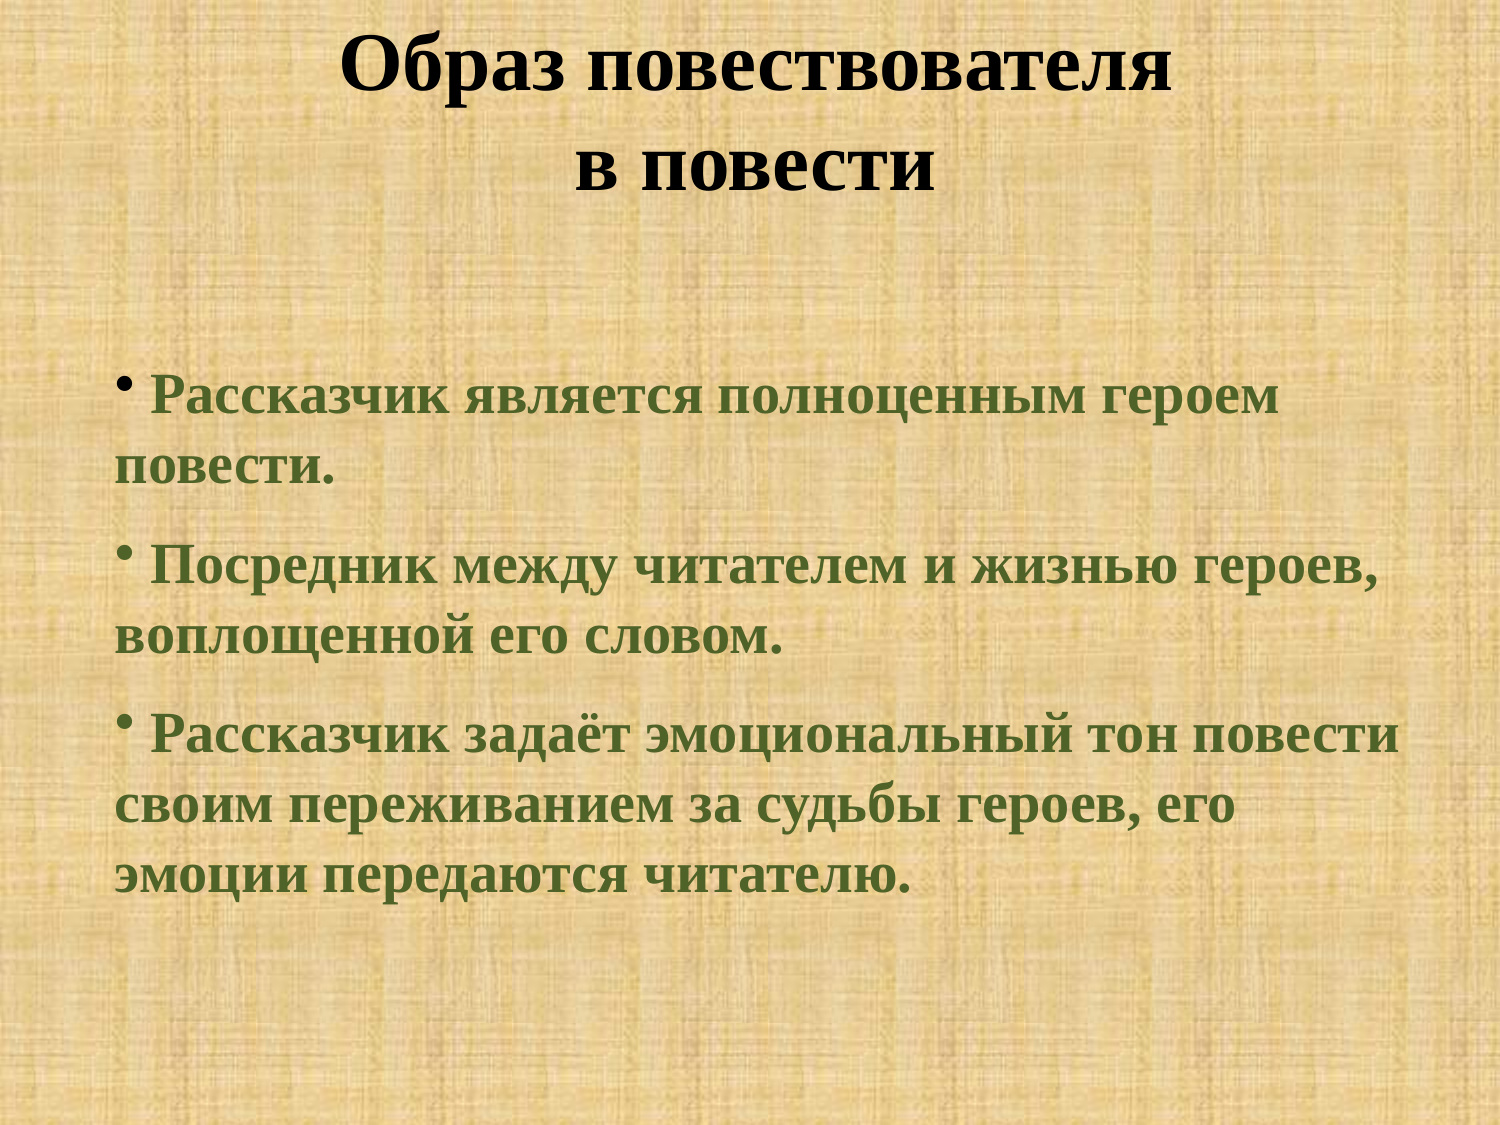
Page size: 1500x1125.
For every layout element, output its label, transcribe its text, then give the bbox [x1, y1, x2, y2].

text_box Рассказчик является полноценным героем повести. Посредник между читателем и жизнью героев, воплощенной его словом. Рассказчик задаёт эмоциональный тон повести своим переживанием за судьбы героев, его эмоции передаются читателю. [100, 348, 1424, 912]
picture [0, 0, 1500, 1125]
text_box Образ повествователя в повести [292, 0, 1219, 215]
